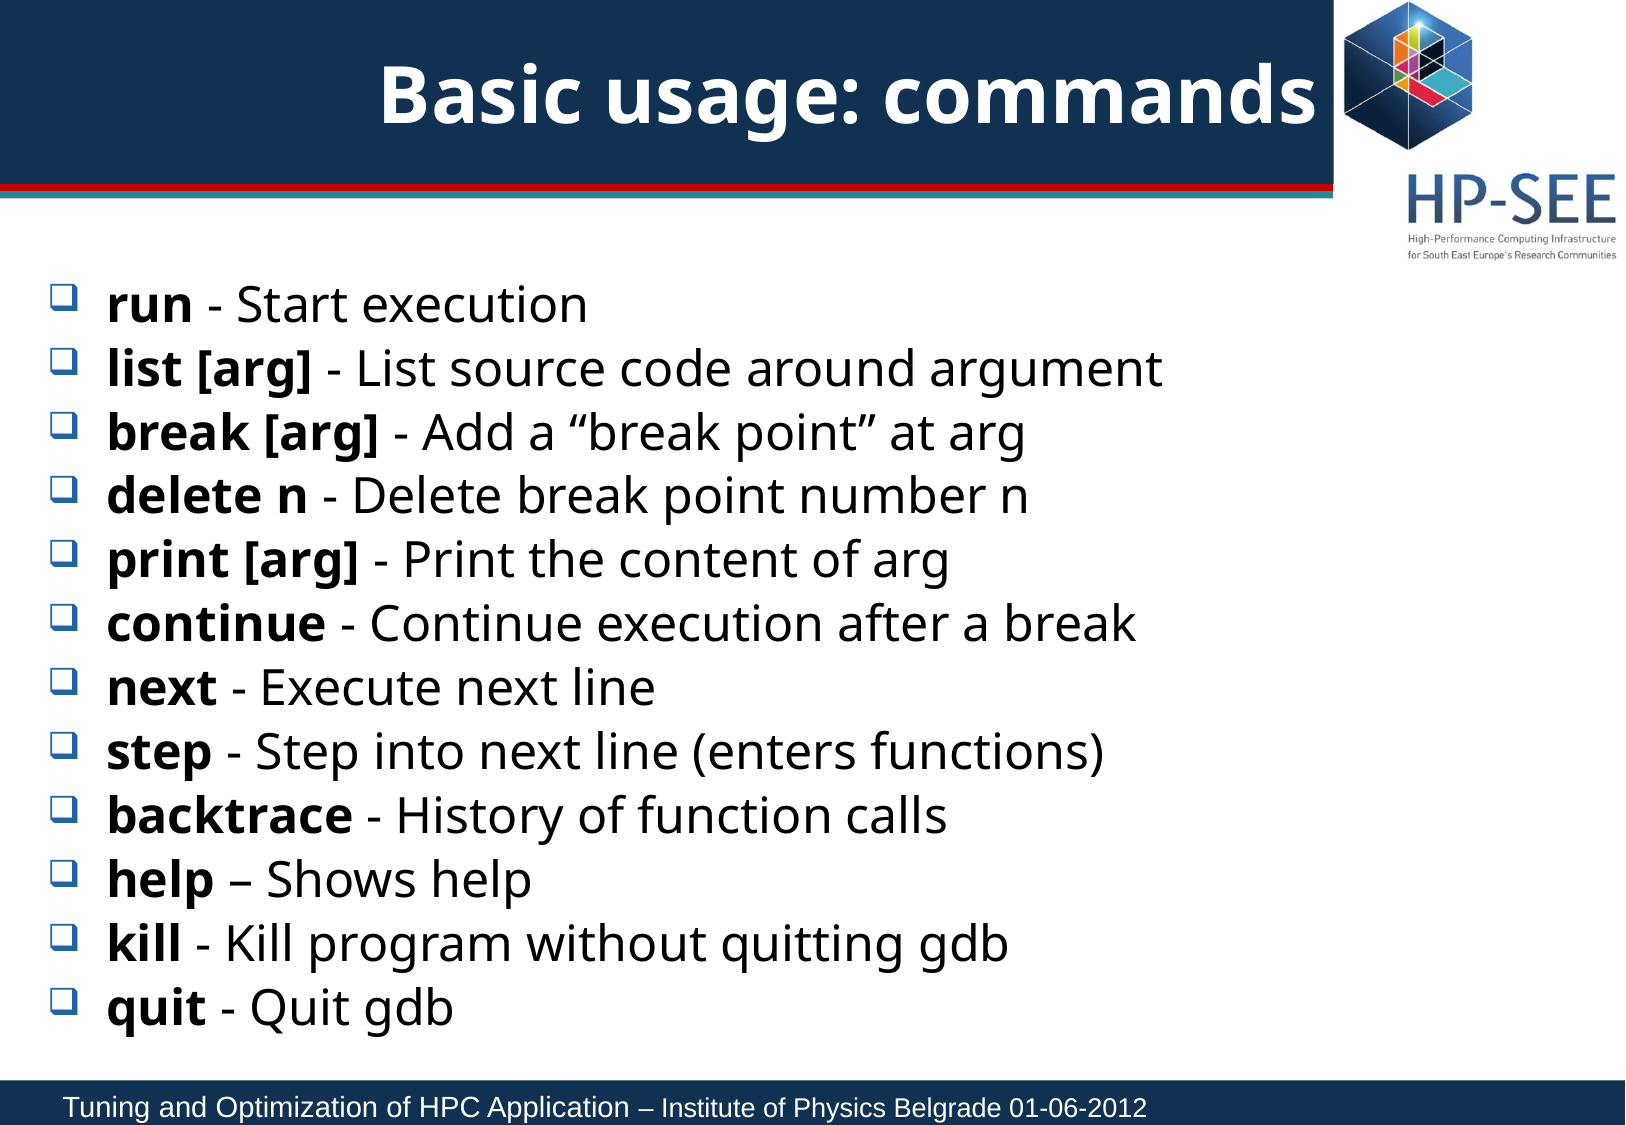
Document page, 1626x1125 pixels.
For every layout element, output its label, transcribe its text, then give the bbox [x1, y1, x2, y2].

title Basic usage: commands [0, 0, 1334, 185]
list run - Start execution list [arg] - List source code around argument break [arg] - Add a “break point” at arg delete n - Delete break point number n print [arg] - Print the content of arg continue - Continue execution after a break next - Execute next line step - Step into next line (enters functions) backtrace - History of function calls help – Shows help kill - Kill program without quitting gdb quit - Quit gdb [31, 270, 1594, 1079]
picture [1333, 0, 1625, 263]
footer Tuning and Optimization of HPC Application – Institute of Physics Belgrade 01-06-2012 9 [0, 1080, 1625, 1125]
